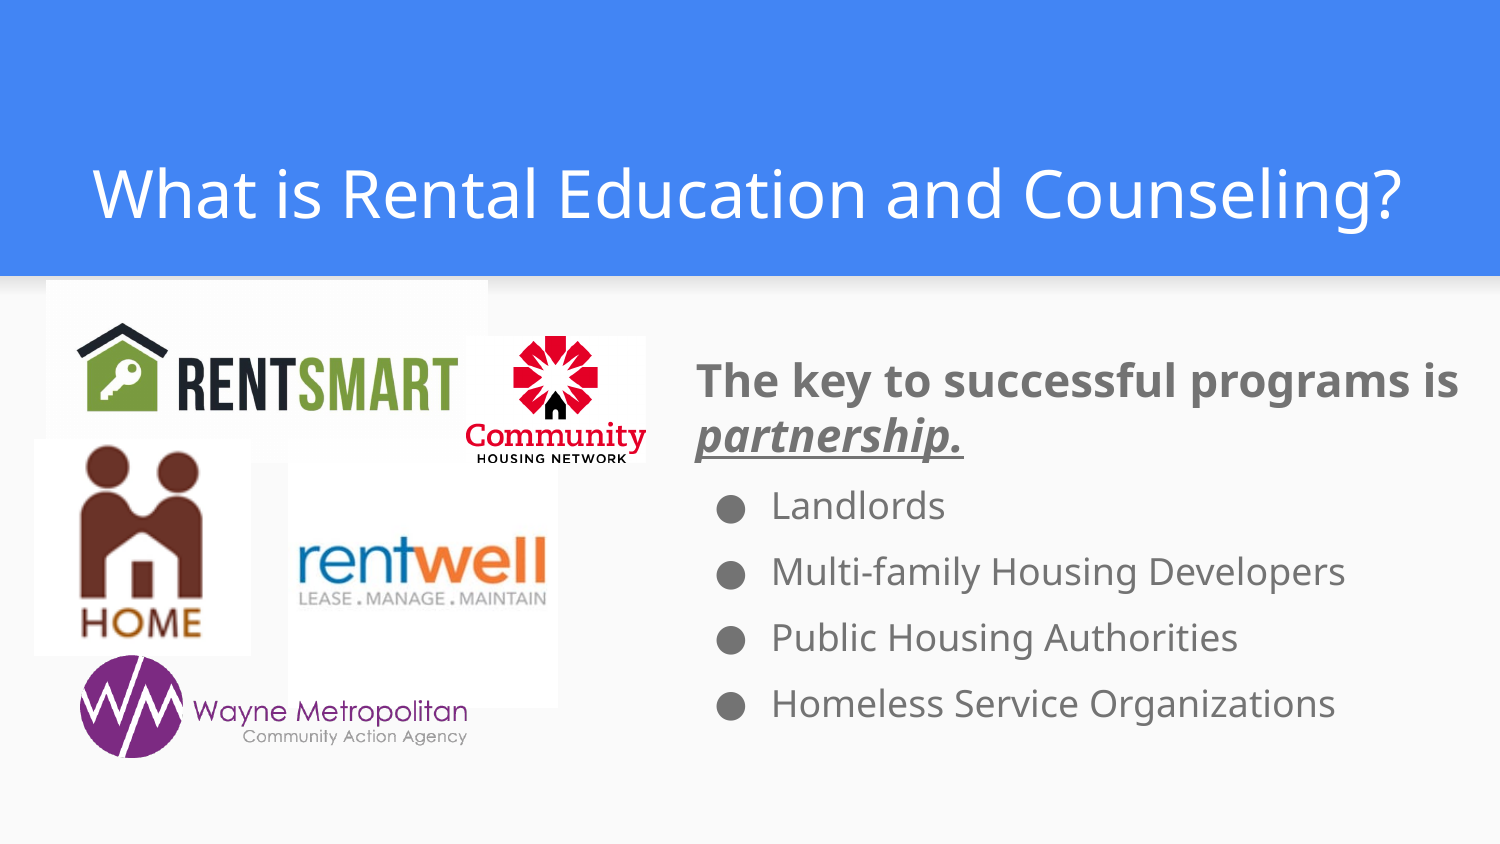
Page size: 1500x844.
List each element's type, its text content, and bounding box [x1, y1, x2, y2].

title What is Rental Education and Counseling? [77, 121, 1427, 248]
text_box The key to successful programs is partnership. Landlords Multi-family Housing Developers Public Housing Authorities Homeless Service Organizations [680, 336, 1482, 751]
picture [33, 279, 646, 759]
